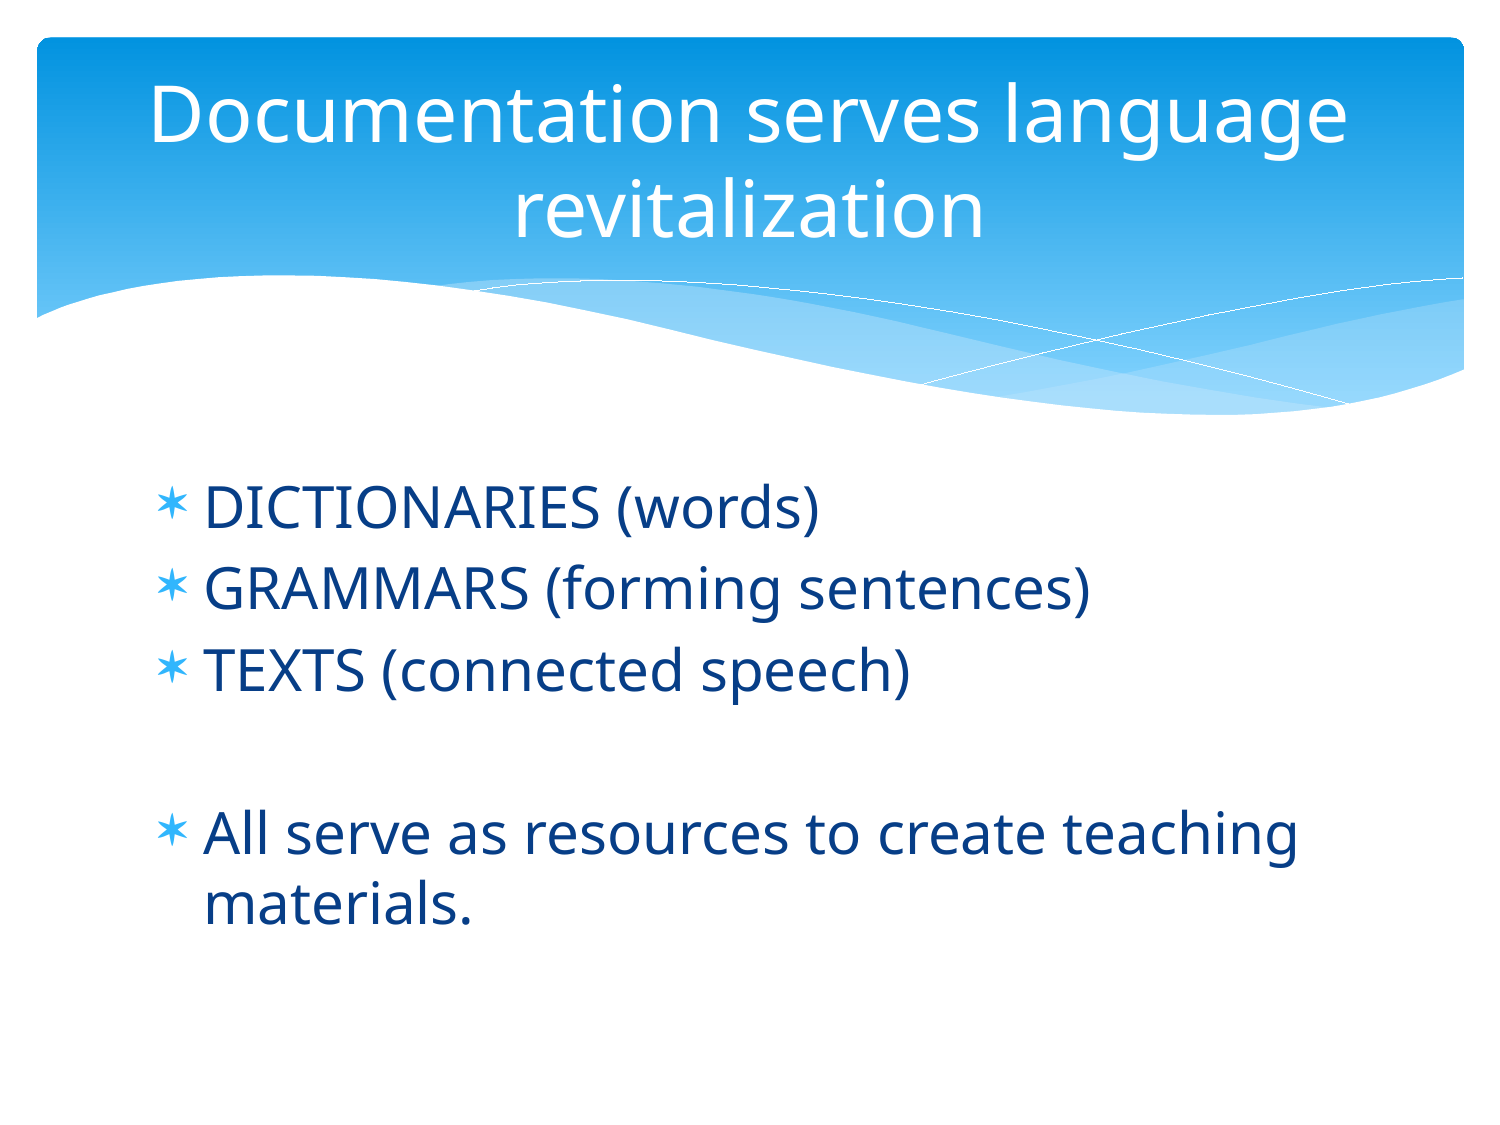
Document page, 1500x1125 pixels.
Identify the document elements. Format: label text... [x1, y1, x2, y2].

title Documentation serves language revitalization [75, 55, 1425, 261]
list DICTIONARIES (words) GRAMMARS (forming sentences) TEXTS (connected speech) All serve as resources to create teaching materials. [143, 381, 1359, 1005]
